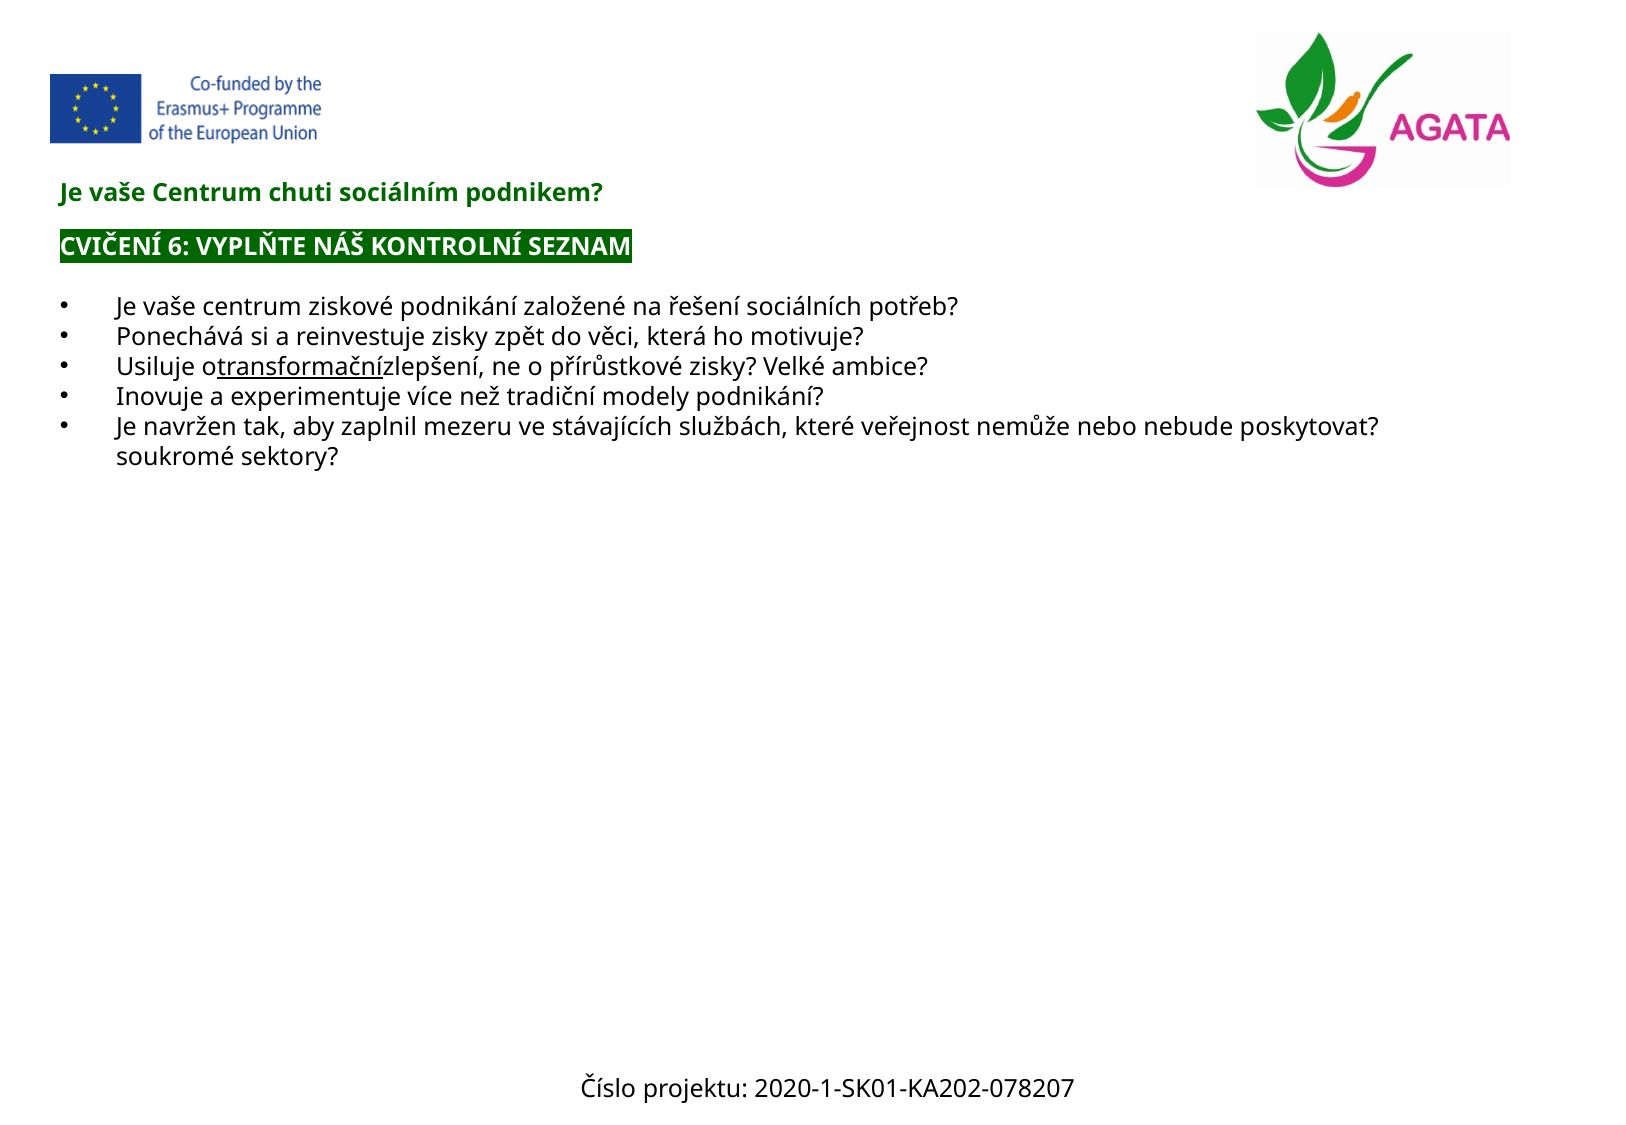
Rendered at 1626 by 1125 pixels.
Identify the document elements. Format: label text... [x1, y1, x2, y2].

picture [1256, 32, 1510, 175]
text_box Je vaše Centrum chuti sociálním podnikem? CVIČENÍ 6: VYPLŇTE NÁŠ KONTROLNÍ SEZNAM Je vaše centrum ziskové podnikání založené na řešení sociálních potřeb? Ponechává si a reinvestuje zisky zpět do věci, která ho motivuje? Usiluje otransformačnízlepšení, ne o přírůstkové zisky? Velké ambice? Inovuje a experimentuje více než tradiční modely podnikání? Je navržen tak, aby zaplnil mezeru ve stávajících službách, které veřejnost nemůže nebo nebude poskytovat? soukromé sektory? [44, 175, 1511, 478]
picture [50, 74, 352, 144]
